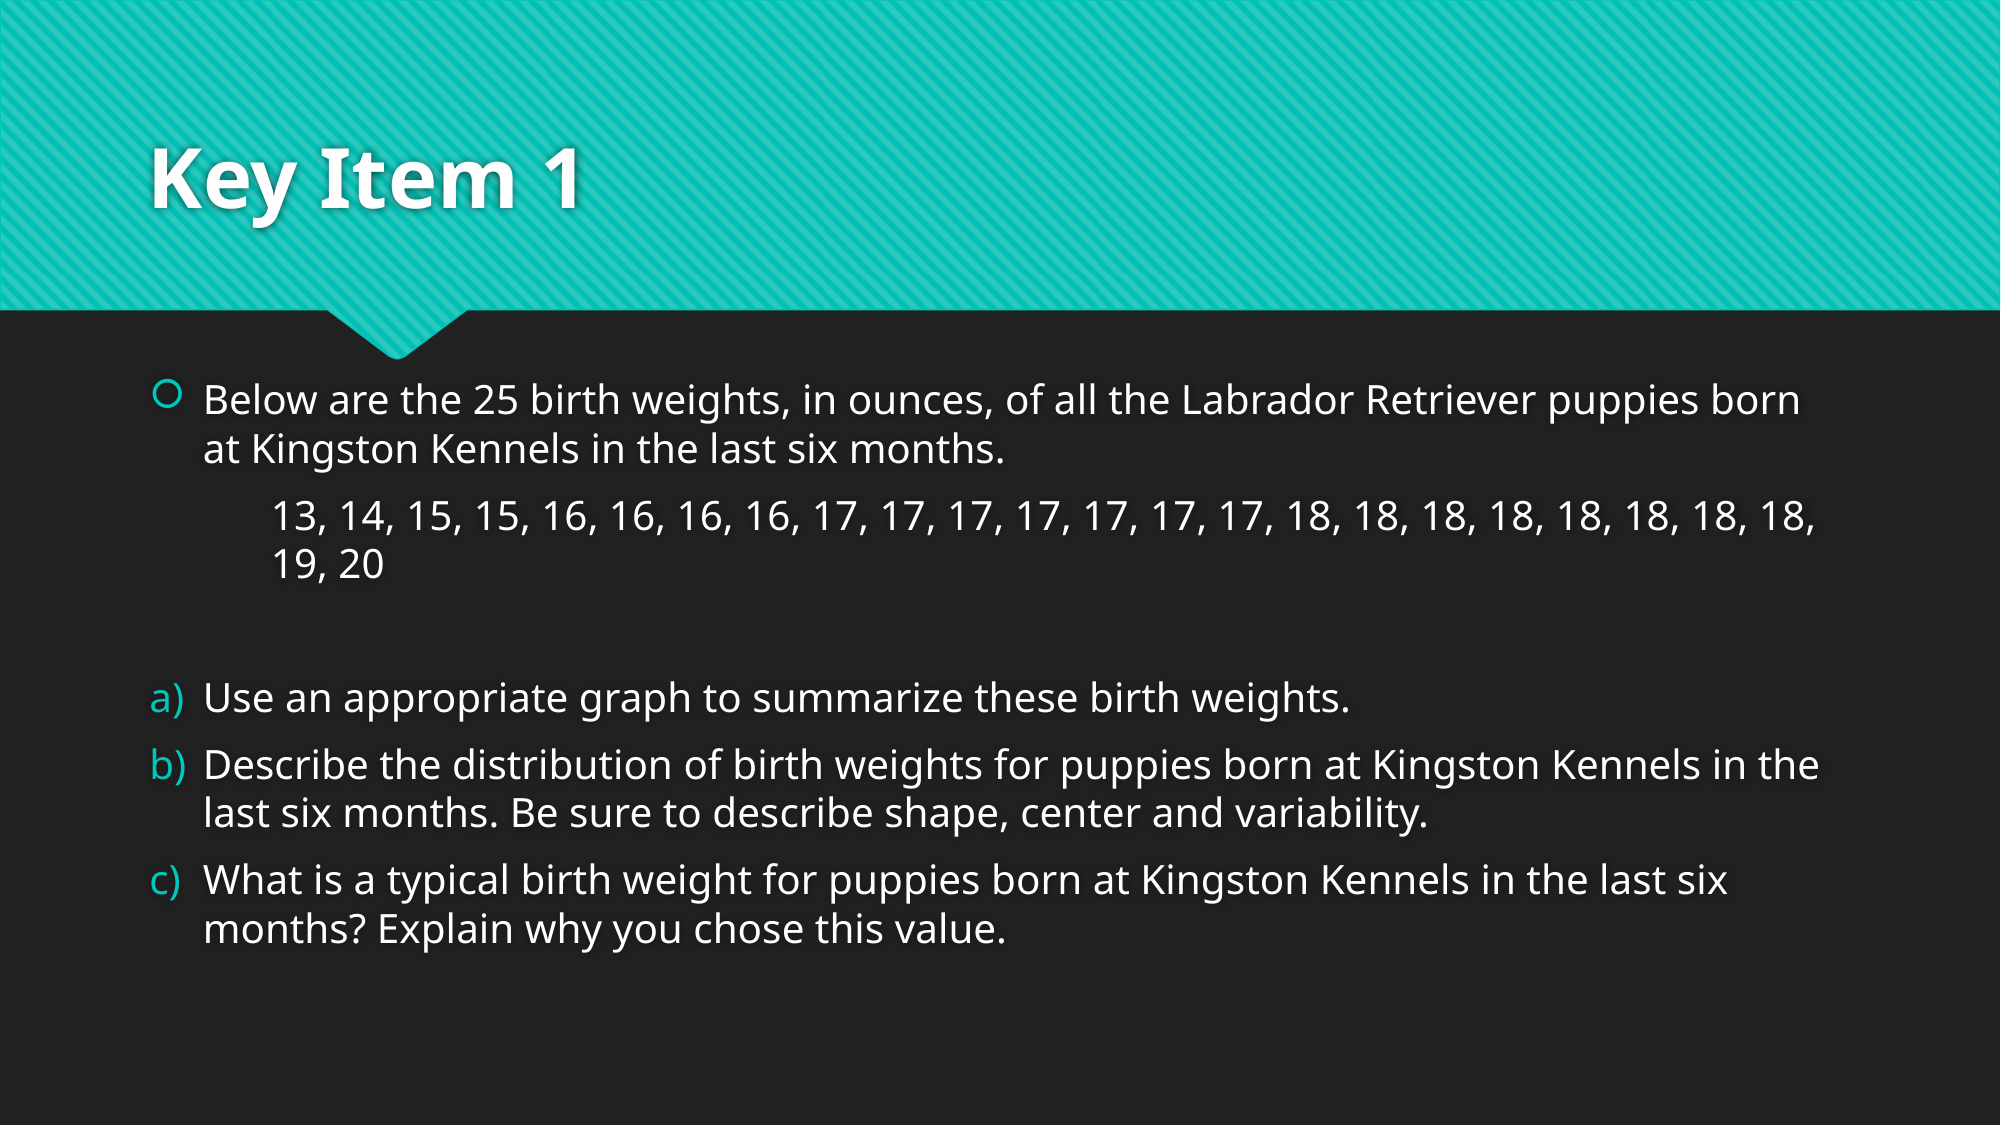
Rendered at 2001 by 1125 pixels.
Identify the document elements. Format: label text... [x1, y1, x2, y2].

title Key Item 1 [132, 73, 1868, 233]
list Below are the 25 birth weights, in ounces, of all the Labrador Retriever puppies born at Kingston Kennels in the last six months. 13, 14, 15, 15, 16, 16, 16, 16, 17, 17, 17, 17, 17, 17, 17, 18, 18, 18, 18, 18, 18, 18, 18, 19, 20 Use an appropriate graph to summarize these birth weights. Describe the distribution of birth weights for puppies born at Kingston Kennels in the last six months. Be sure to describe shape, center and variability. What is a typical birth weight for puppies born at Kingston Kennels in the last six months? Explain why you chose this value. [134, 364, 1866, 962]
